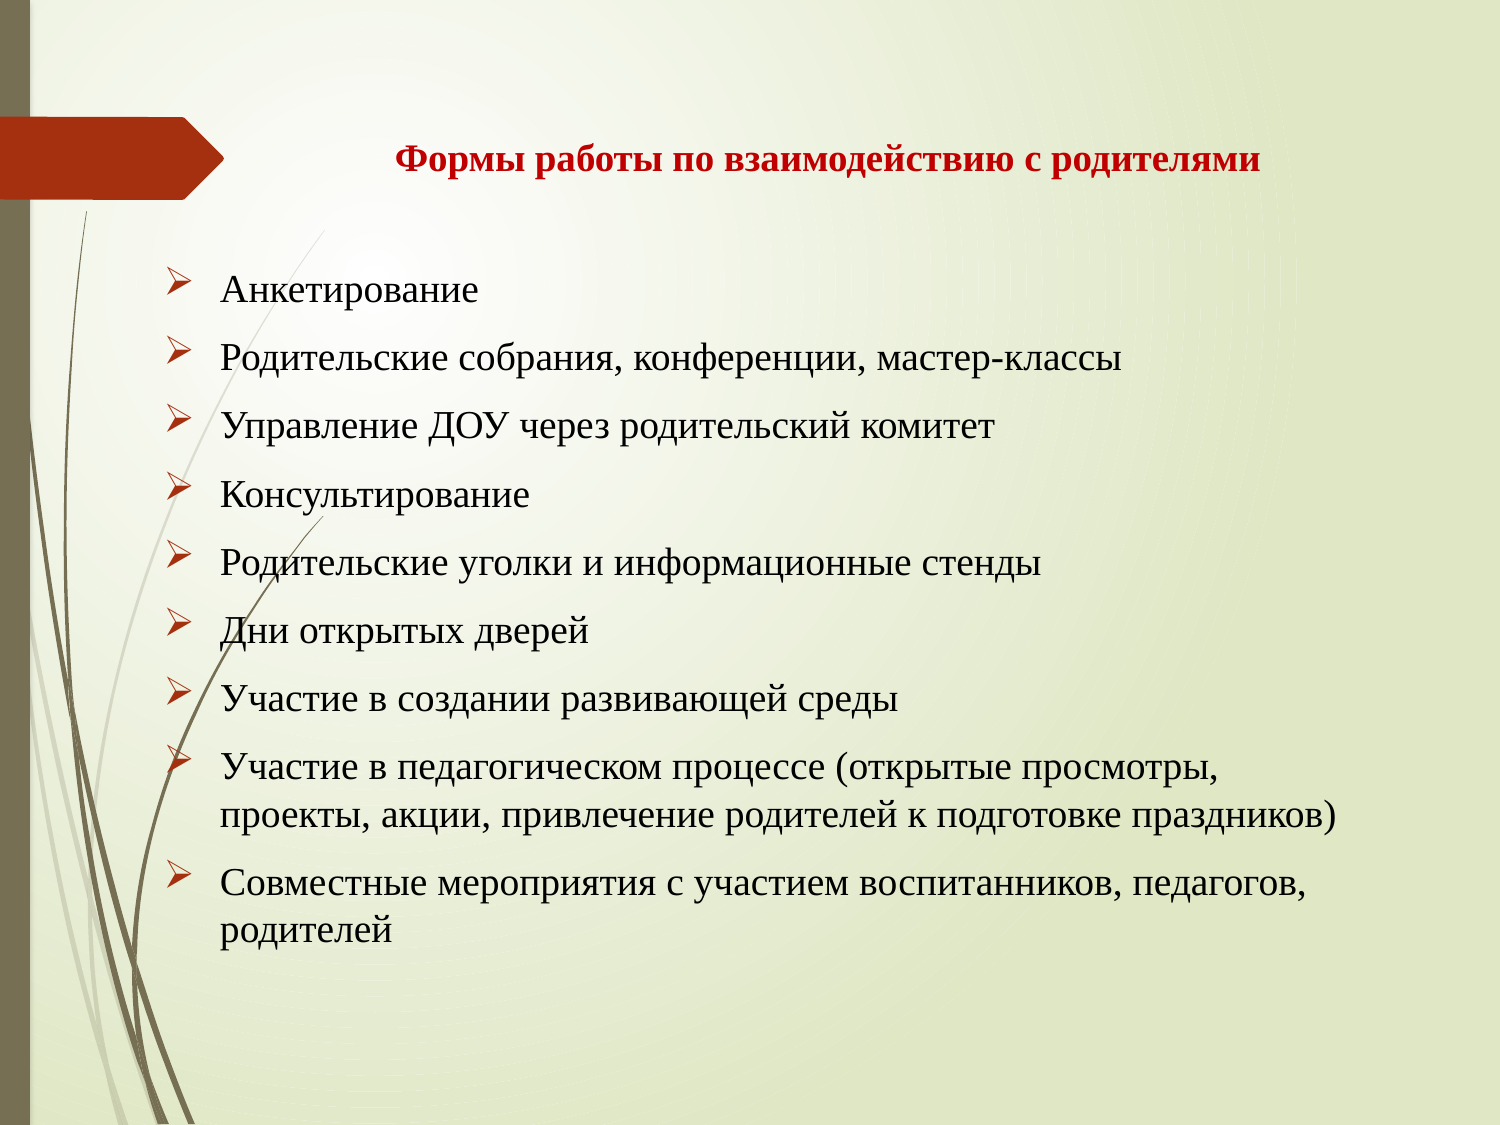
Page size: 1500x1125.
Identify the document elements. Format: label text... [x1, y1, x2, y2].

title Формы работы по взаимодействию с родителями [265, 125, 1316, 220]
list Анкетирование Родительские собрания, конференции, мастер-классы Управление ДОУ через родительский комитет Консультирование Родительские уголки и информационные стенды Дни открытых дверей Участие в создании развивающей среды Участие в педагогическом процессе (открытые просмотры, проекты, акции, привлечение родителей к подготовке праздников) Совместные мероприятия с участием воспитанников, педагогов, родителей [148, 255, 1364, 976]
